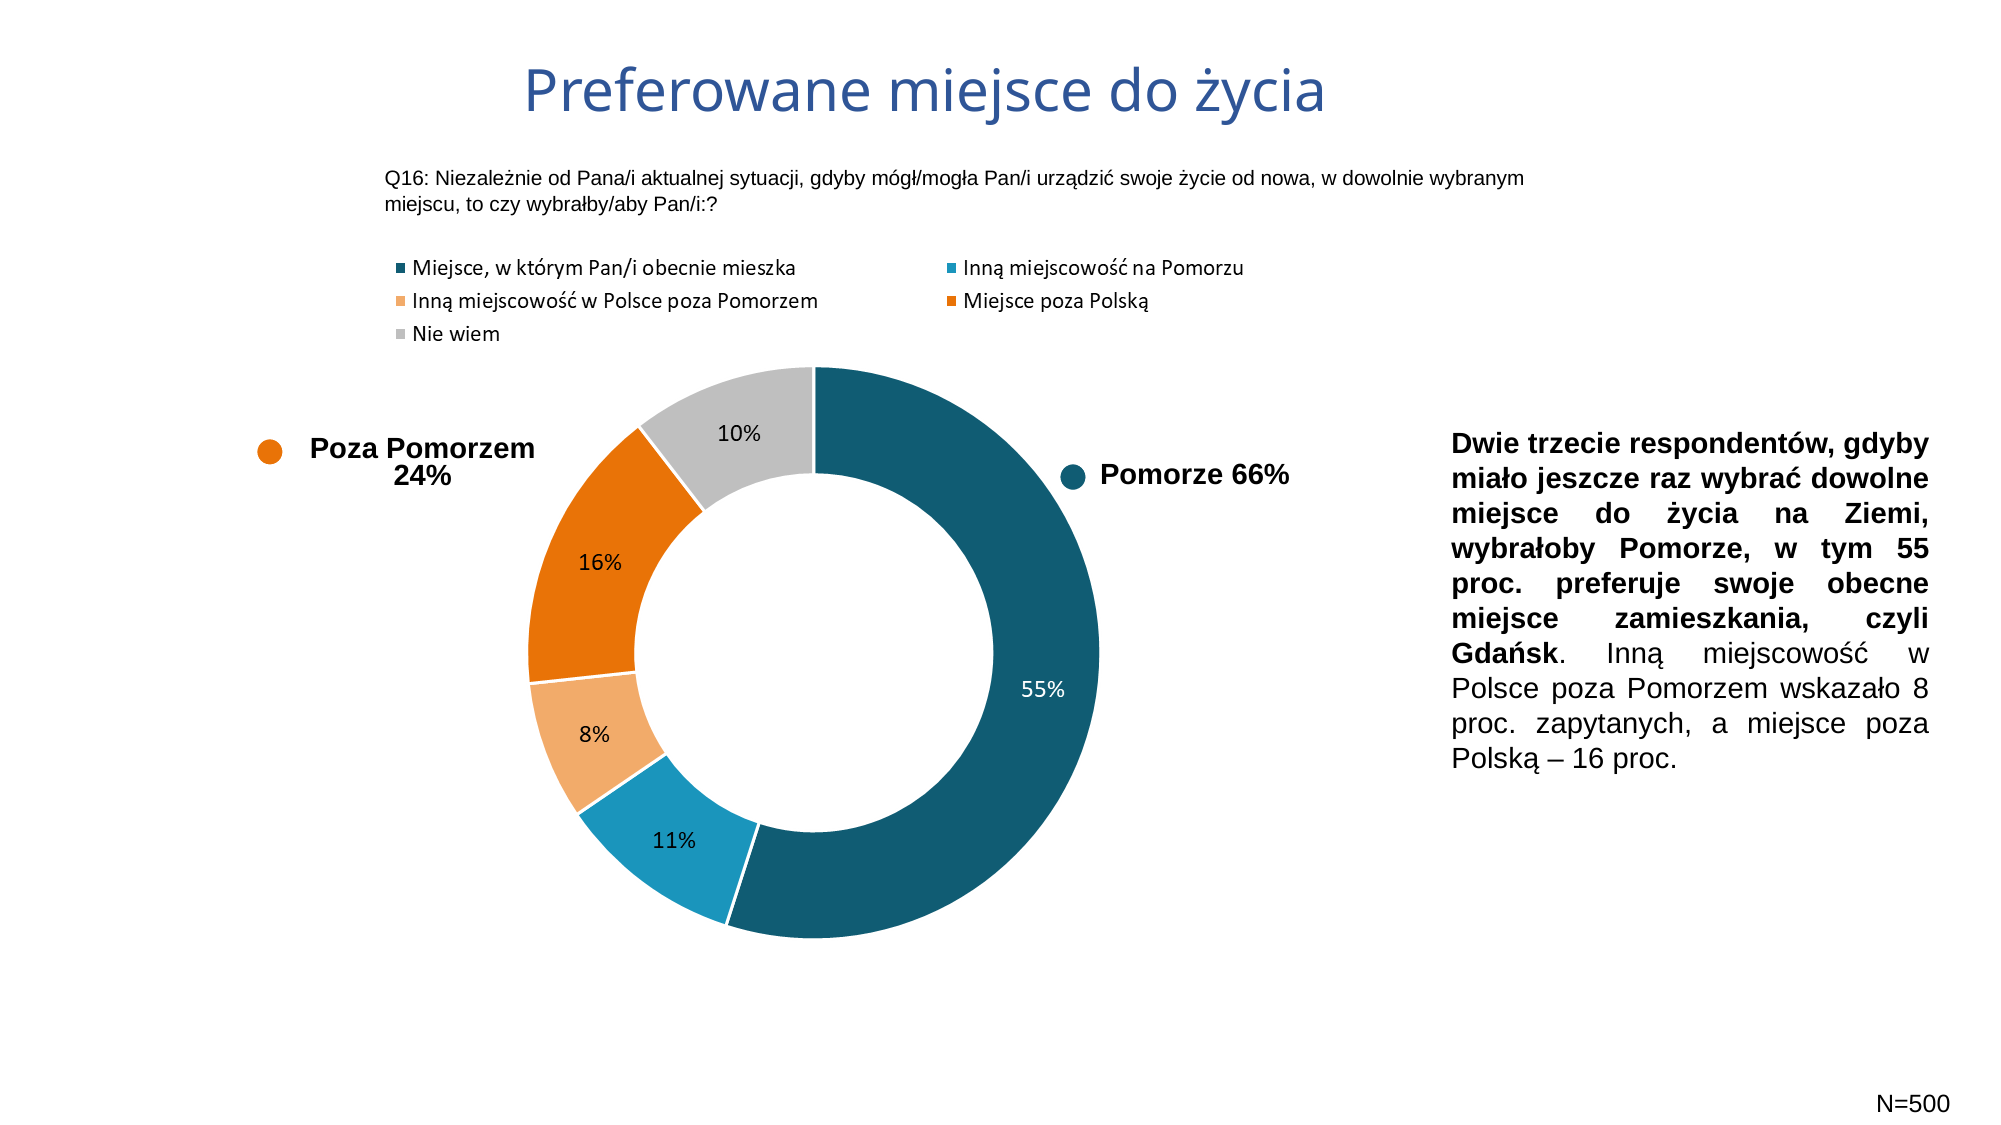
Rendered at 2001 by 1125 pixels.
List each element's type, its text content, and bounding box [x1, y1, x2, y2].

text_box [236, 233, 1457, 1052]
text_box Q16: Niezależnie od Pana/i aktualnej sytuacji, gdyby mógł/mogła Pan/i urządzić swoje życie od nowa, w dowolnie wybranym miejscu, to czy wybrałby/aby Pan/i:? [369, 155, 1556, 224]
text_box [254, 436, 584, 493]
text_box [1058, 461, 1299, 493]
text_box Dwie trzecie respondentów, gdyby miało jeszcze raz wybrać dowolne miejsce do życia na Ziemi, wybrałoby Pomorze, w tym 55 proc. preferuje swoje obecne miejsce zamieszkania, czyli Gdańsk. Inną miejscowość w Polsce poza Pomorzem wskazało 8 proc. zapytanych, a miejsce poza Polską – 16 proc. [1462, 417, 1945, 782]
title Preferowane miejsce do życia [148, 25, 1703, 161]
text_box N=500 [1861, 1079, 2000, 1125]
